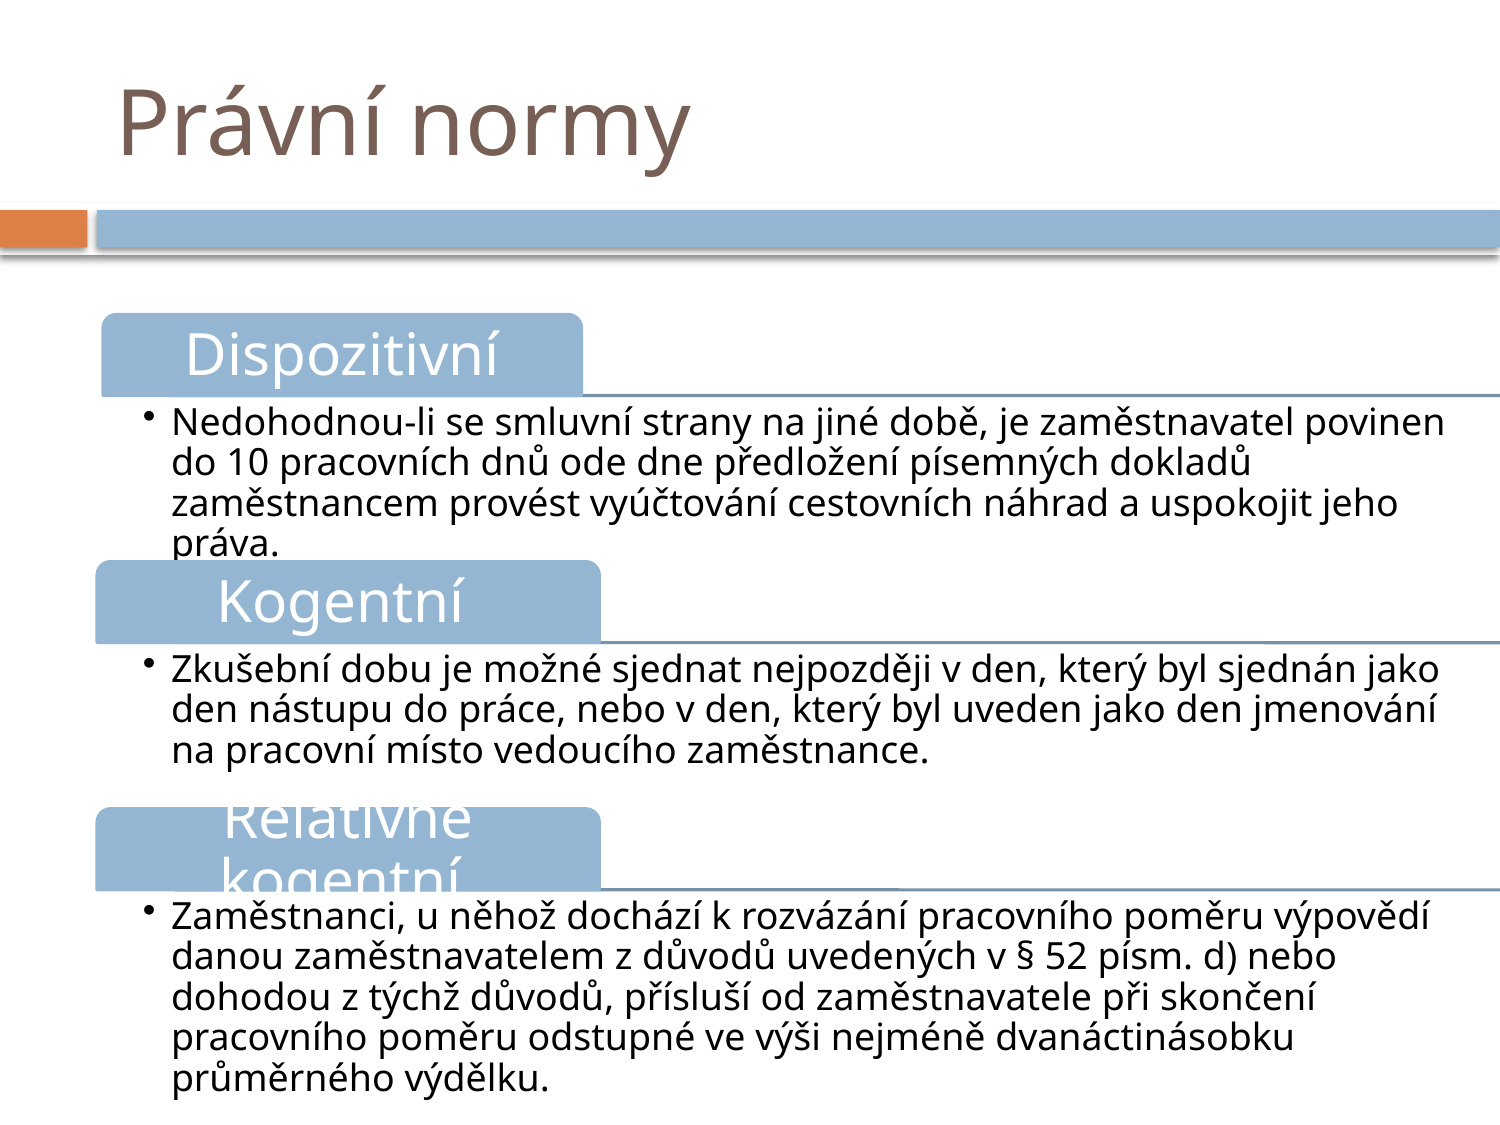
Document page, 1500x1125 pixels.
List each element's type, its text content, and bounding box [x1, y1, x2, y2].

title Právní normy [100, 37, 1438, 200]
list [135, 314, 1474, 1053]
